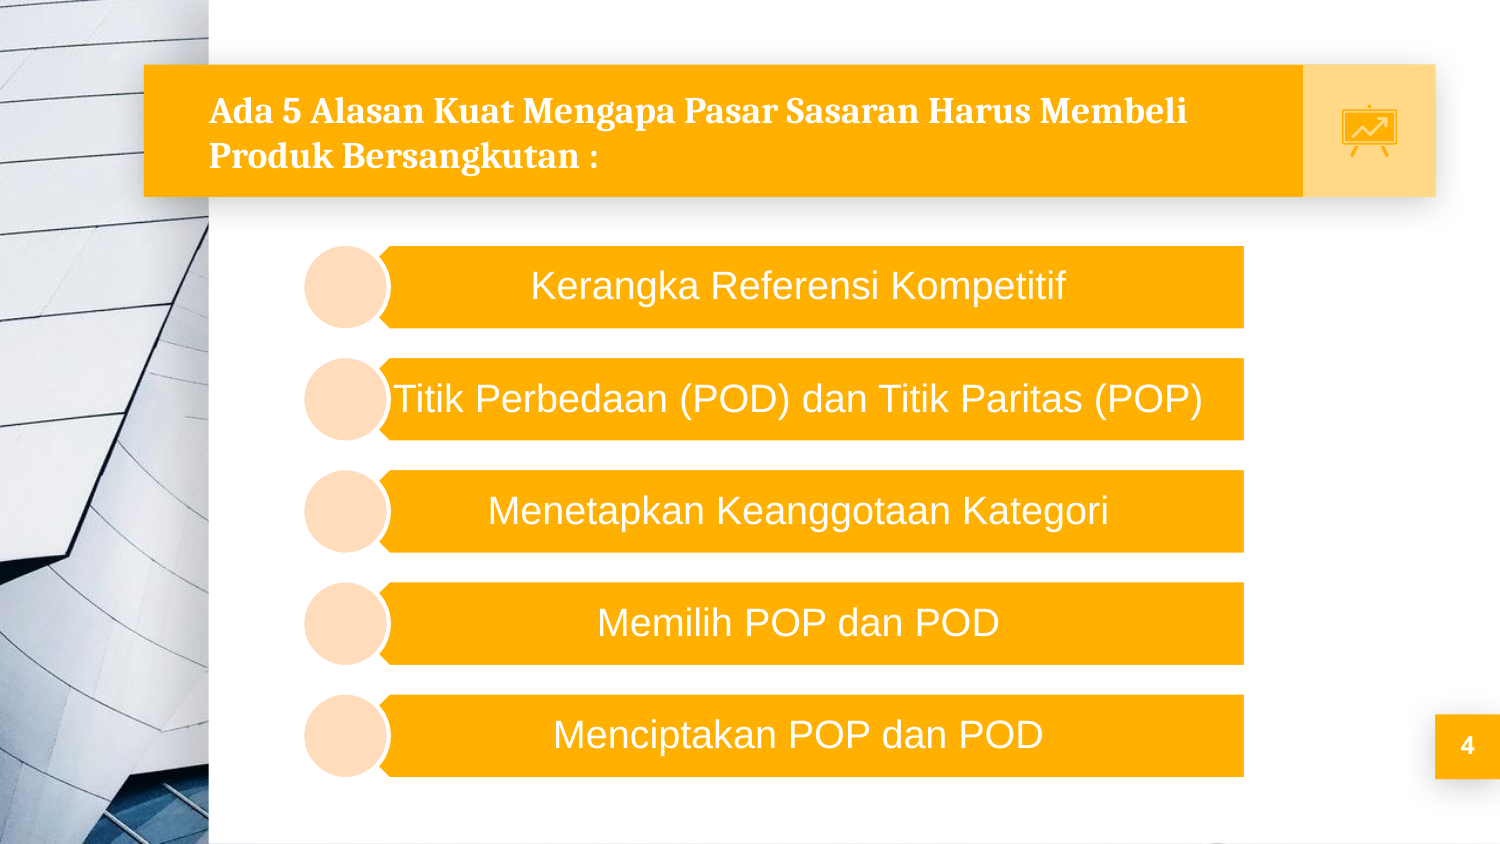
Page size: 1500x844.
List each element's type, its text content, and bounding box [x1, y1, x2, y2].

slide_number 4 [1456, 714, 1500, 780]
title Ada 5 Alasan Kuat Mengapa Pasar Sasaran Harus Membeli Produk Bersangkutan : [193, 64, 1300, 197]
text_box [96, 243, 1452, 780]
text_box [1341, 104, 1398, 157]
picture [0, 0, 208, 844]
